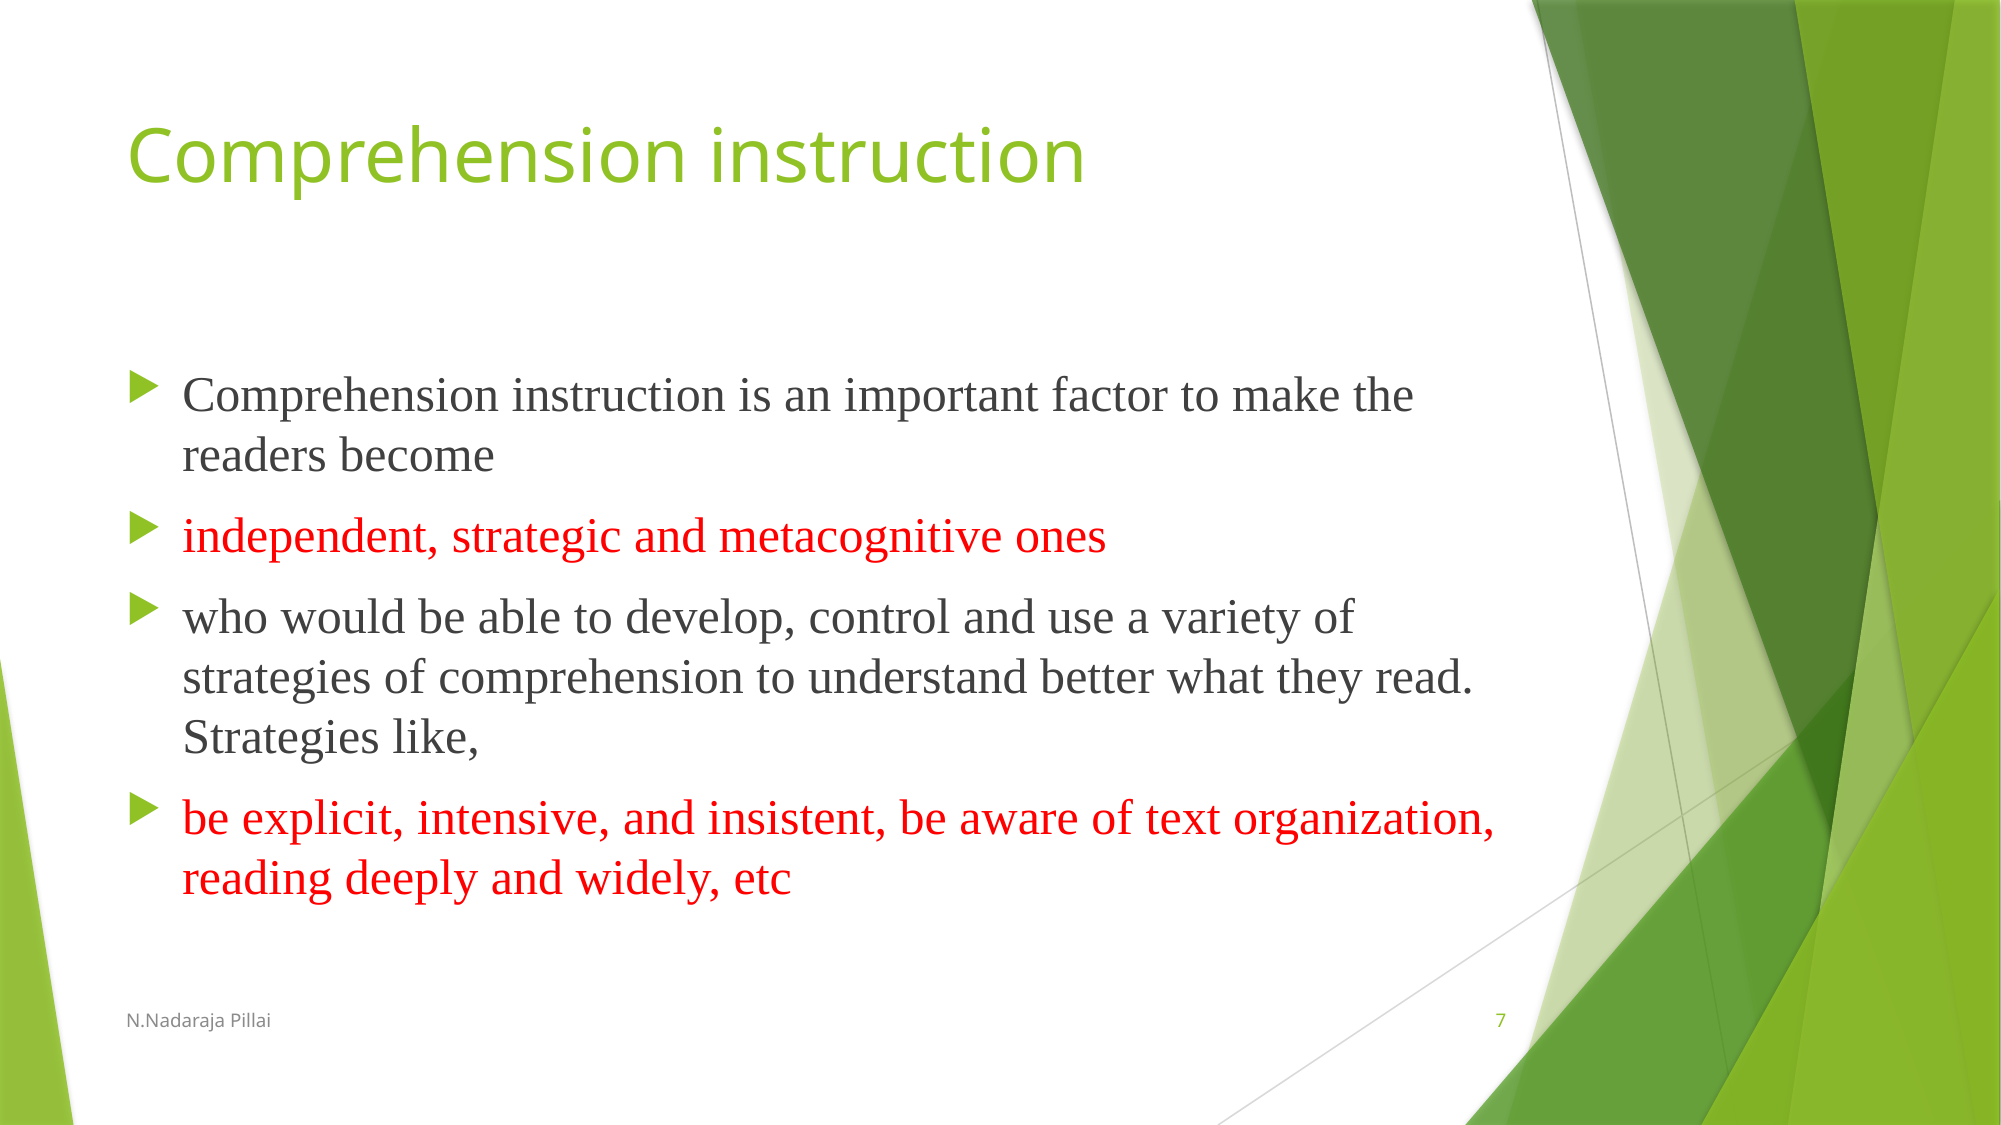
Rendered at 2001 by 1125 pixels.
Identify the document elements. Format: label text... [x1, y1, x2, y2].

title Comprehension instruction [111, 99, 1522, 317]
footer N.Nadaraja Pillai [111, 991, 1145, 1051]
list Comprehension instruction is an important factor to make the readers become independent, strategic and metacognitive ones who would be able to develop, control and use a variety of strategies of comprehension to understand better what they read. Strategies like, be explicit, intensive, and insistent, be aware of text organization, reading deeply and widely, etc [111, 354, 1522, 992]
slide_number 7 [1409, 991, 1522, 1051]
